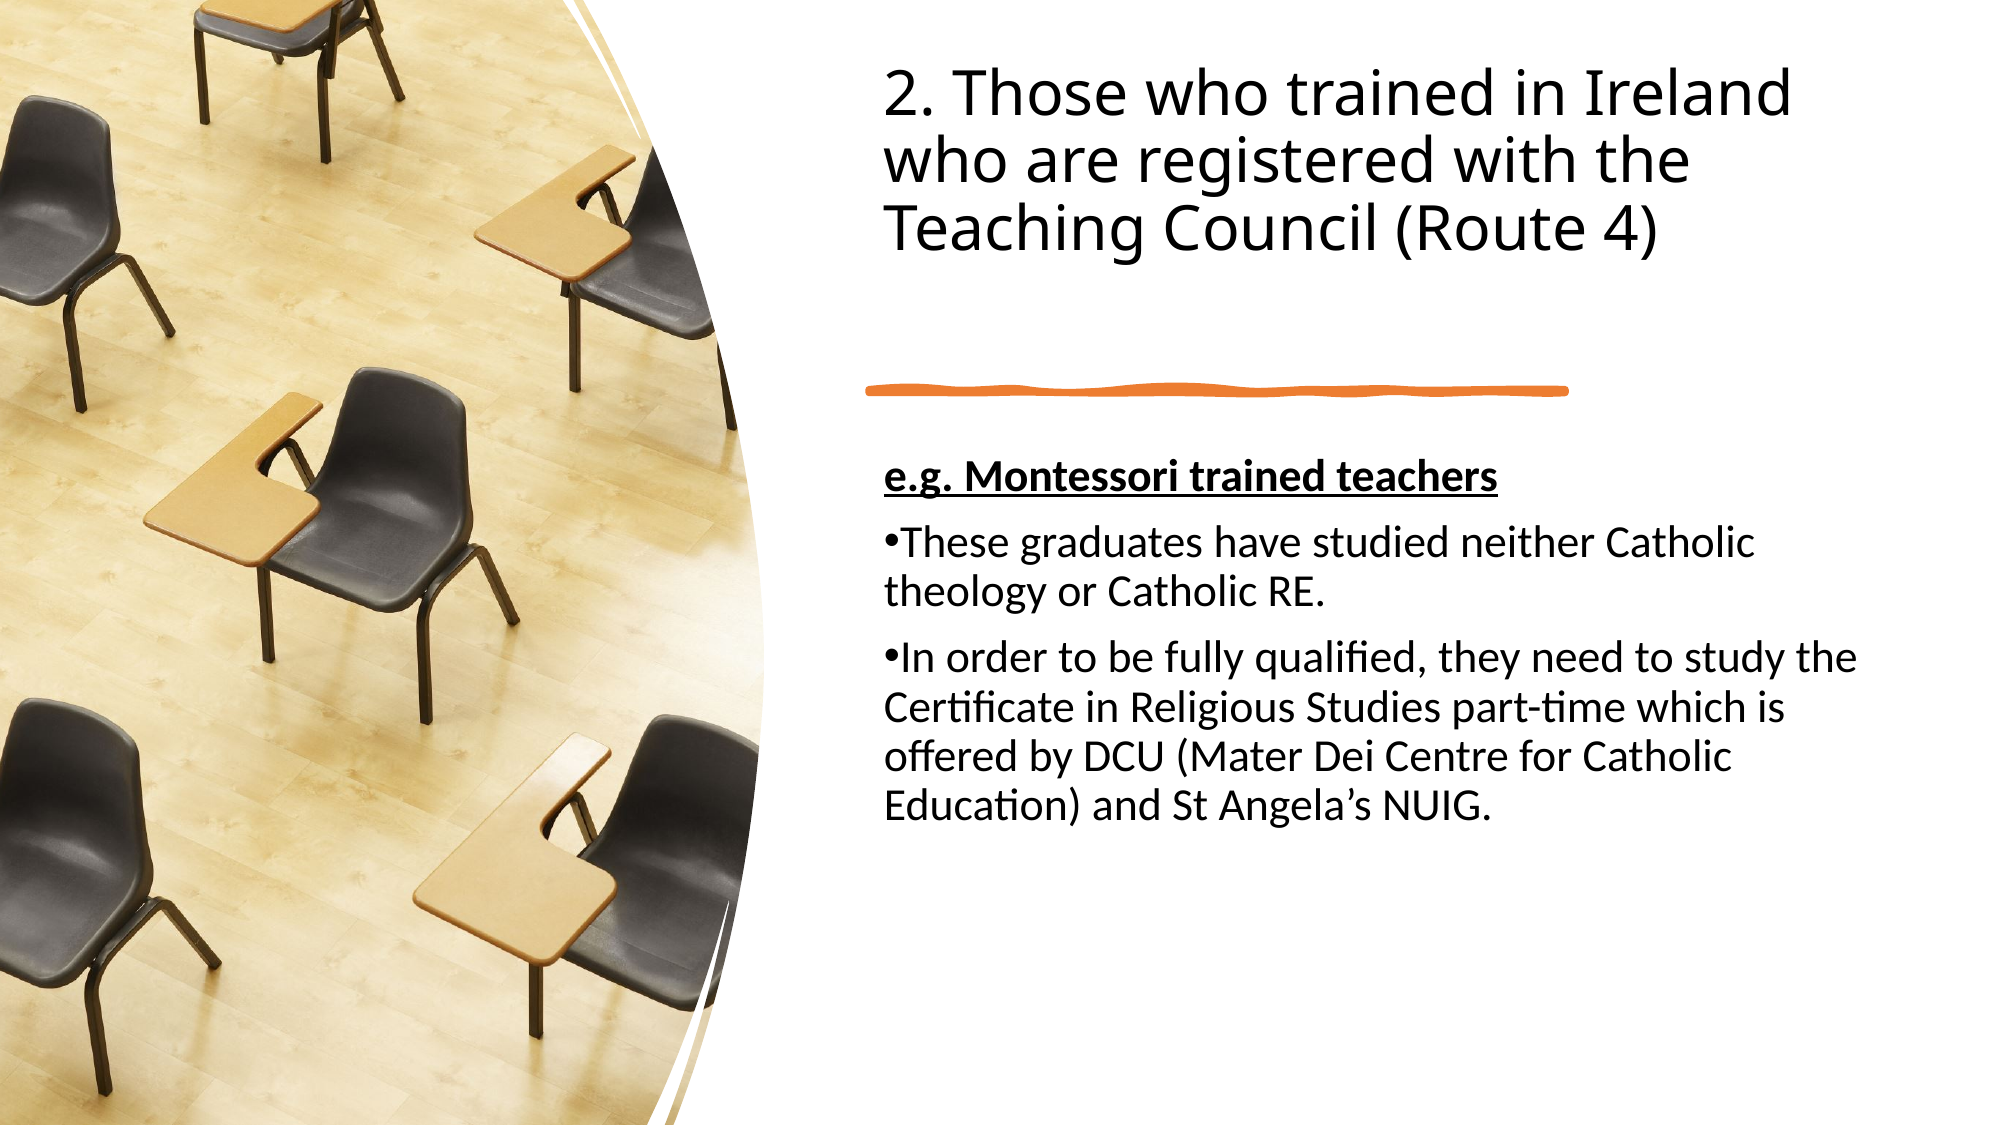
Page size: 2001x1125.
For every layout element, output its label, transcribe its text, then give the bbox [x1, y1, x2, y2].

picture [0, 0, 764, 1125]
text_box [764, 0, 2000, 1125]
text_box [867, 385, 1567, 396]
text_box e.g. Montessori trained teachers These graduates have studied neither Catholic theology or Catholic RE. In order to be fully qualified, they need to study the Certificate in Religious Studies part-time which is offered by DCU (Mater Dei Centre for Catholic Education) and St Angela’s NUIG. [868, 443, 1895, 1016]
title 2. Those who trained in Ireland who are registered with the Teaching Council (Route 4) [869, 53, 1895, 347]
